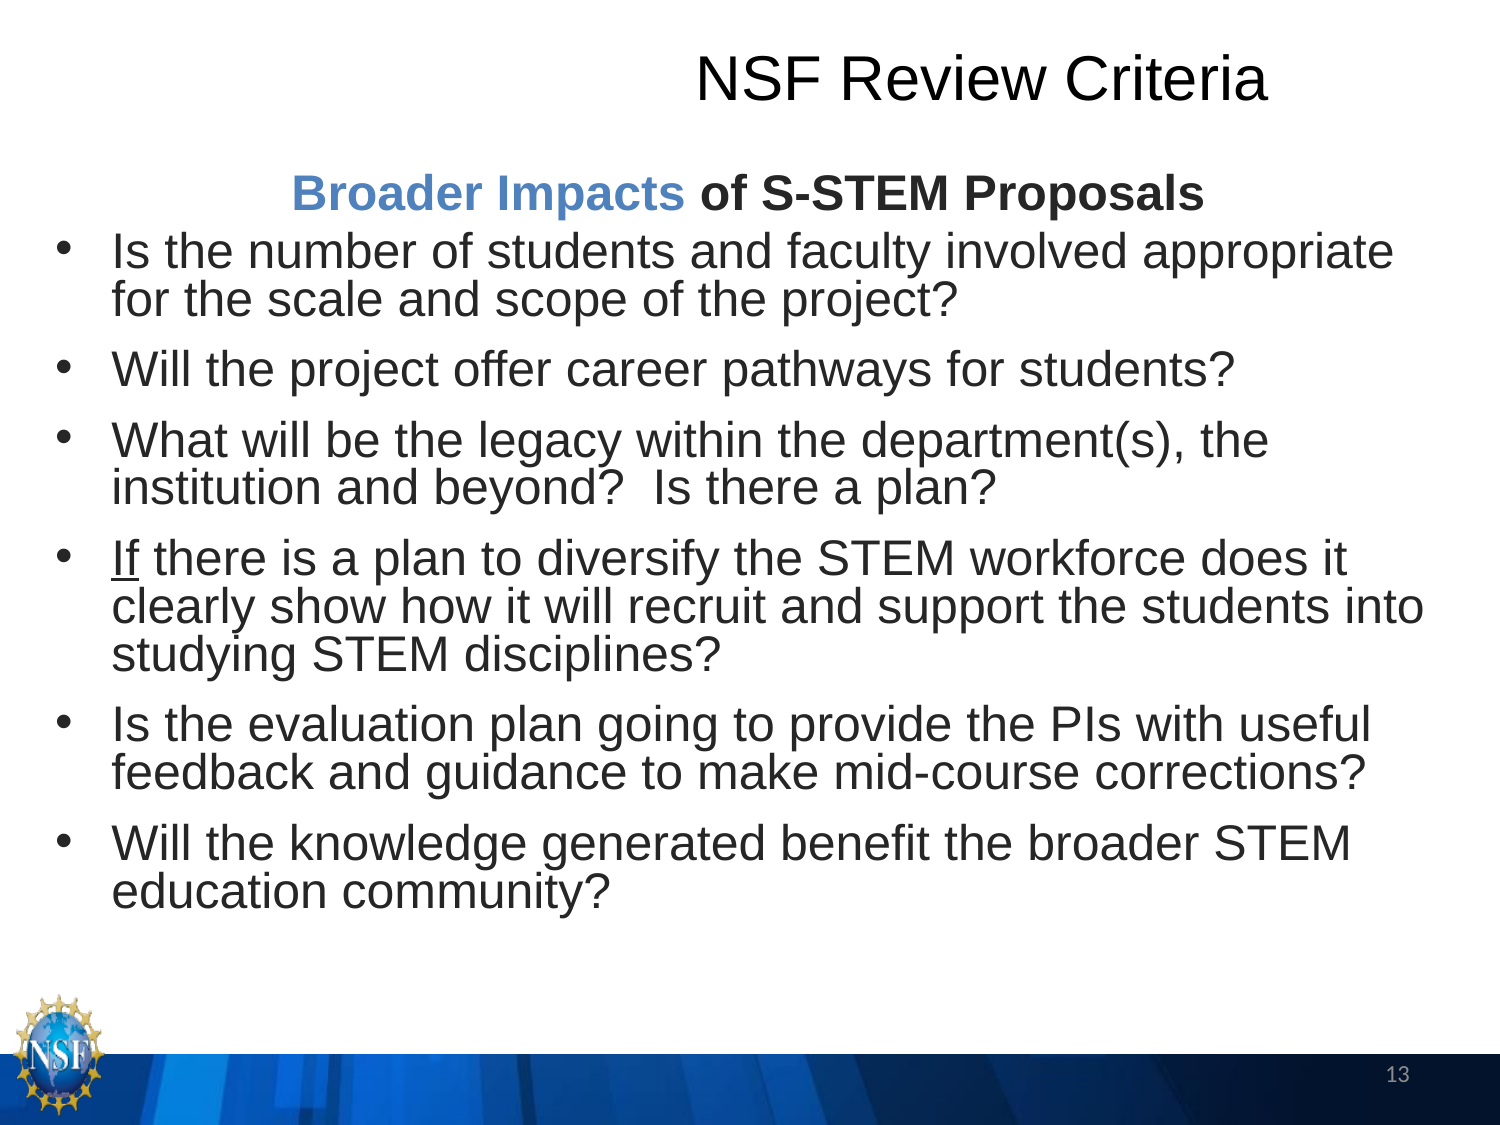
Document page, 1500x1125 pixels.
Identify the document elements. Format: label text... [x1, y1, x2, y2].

slide_number 13 [1074, 1042, 1425, 1103]
list Broader Impacts of S-STEM Proposals Is the number of students and faculty involved appropriate for the scale and scope of the project? Will the project offer career pathways for students? What will be the legacy within the department(s), the institution and beyond? Is there a plan? If there is a plan to diversify the STEM workforce does it clearly show how it will recruit and support the students into studying STEM disciplines? Is the evaluation plan going to provide the PIs with useful feedback and guidance to make mid-course corrections? Will the knowledge generated benefit the broader STEM education community? [31, 159, 1466, 1025]
picture [0, 992, 1500, 1125]
title NSF Review Criteria [671, 24, 1485, 125]
